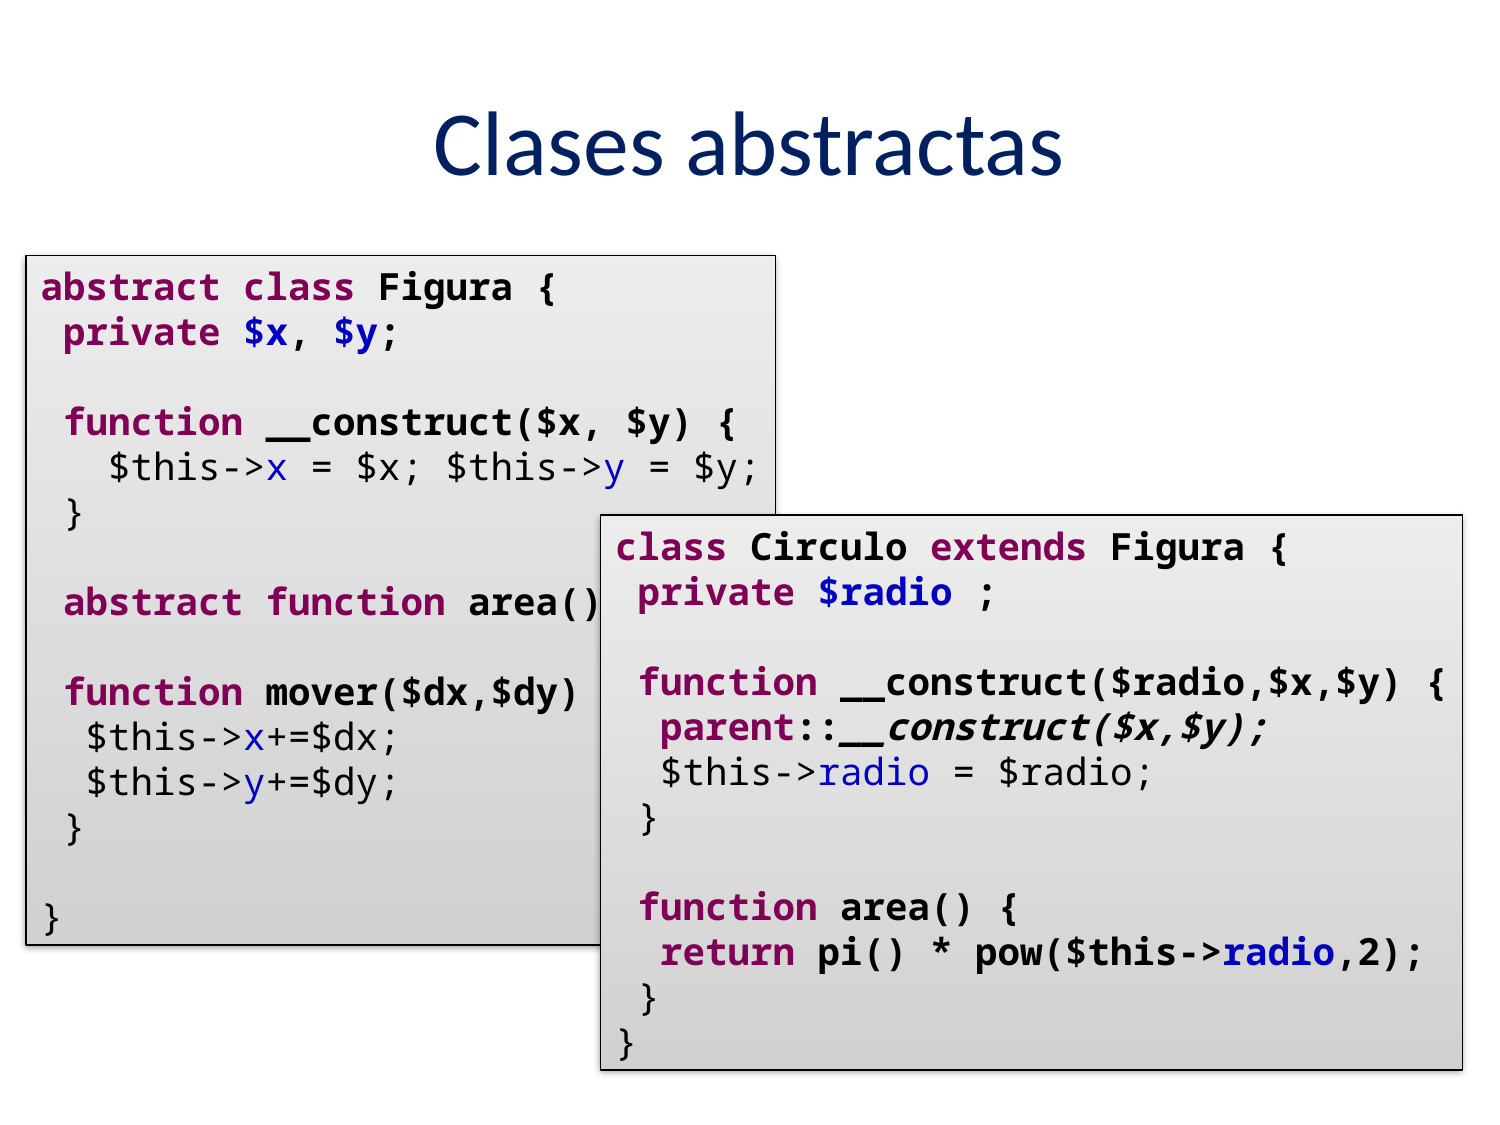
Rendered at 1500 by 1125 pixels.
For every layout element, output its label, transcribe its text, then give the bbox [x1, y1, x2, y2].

text_box abstract class Figura { private $x, $y; function __construct($x, $y) { $this->x = $x; $this->y = $y; } abstract function area(); function mover($dx,$dy) { $this->x+=$dx; $this->y+=$dy; } } [25, 255, 776, 946]
text_box class Circulo extends Figura { private $radio ; function __construct($radio,$x,$y) { parent::__construct($x,$y); $this->radio = $radio; } function area() { return pi() * pow($this->radio,2); } } [600, 514, 1463, 1071]
title Clases abstractas [75, 45, 1425, 233]
